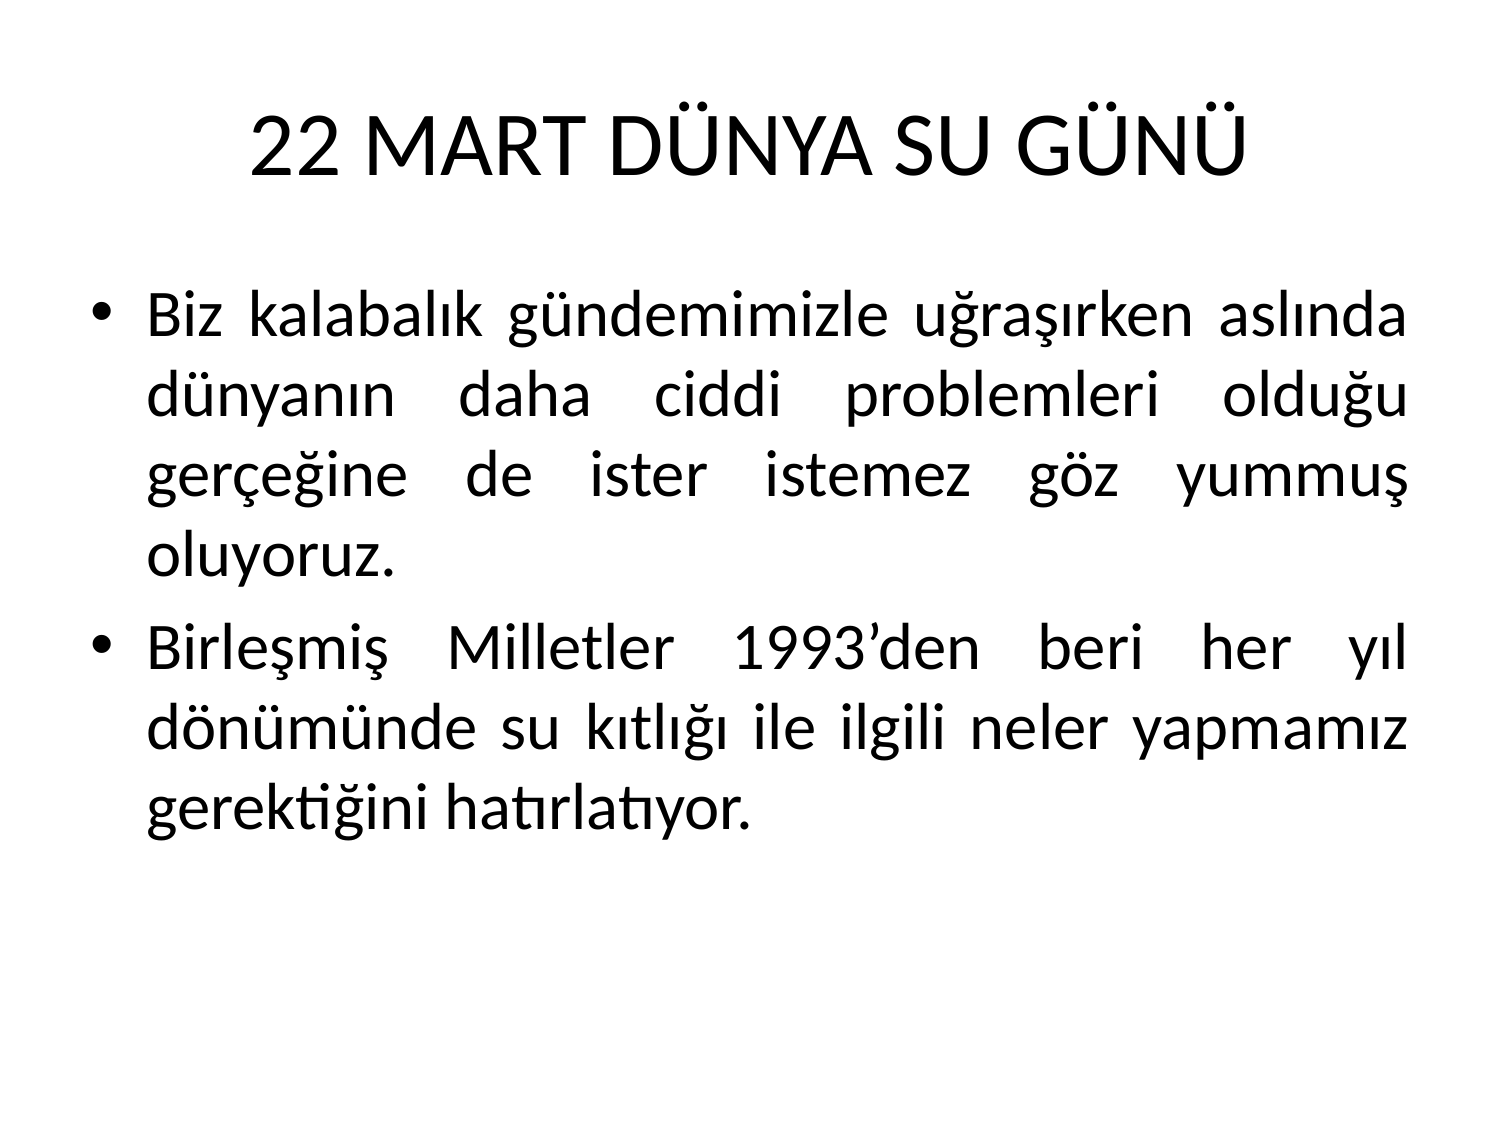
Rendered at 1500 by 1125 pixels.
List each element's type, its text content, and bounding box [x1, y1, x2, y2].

list Biz kalabalık gündemimizle uğraşırken aslında dünyanın daha ciddi problemleri olduğu gerçeğine de ister istemez göz yummuş oluyoruz. Birleşmiş Milletler 1993’den beri her yıl dönümünde su kıtlığı ile ilgili neler yapmamız gerektiğini hatırlatıyor. [75, 262, 1425, 1005]
title 22 MART DÜNYA SU GÜNÜ [75, 45, 1425, 233]
